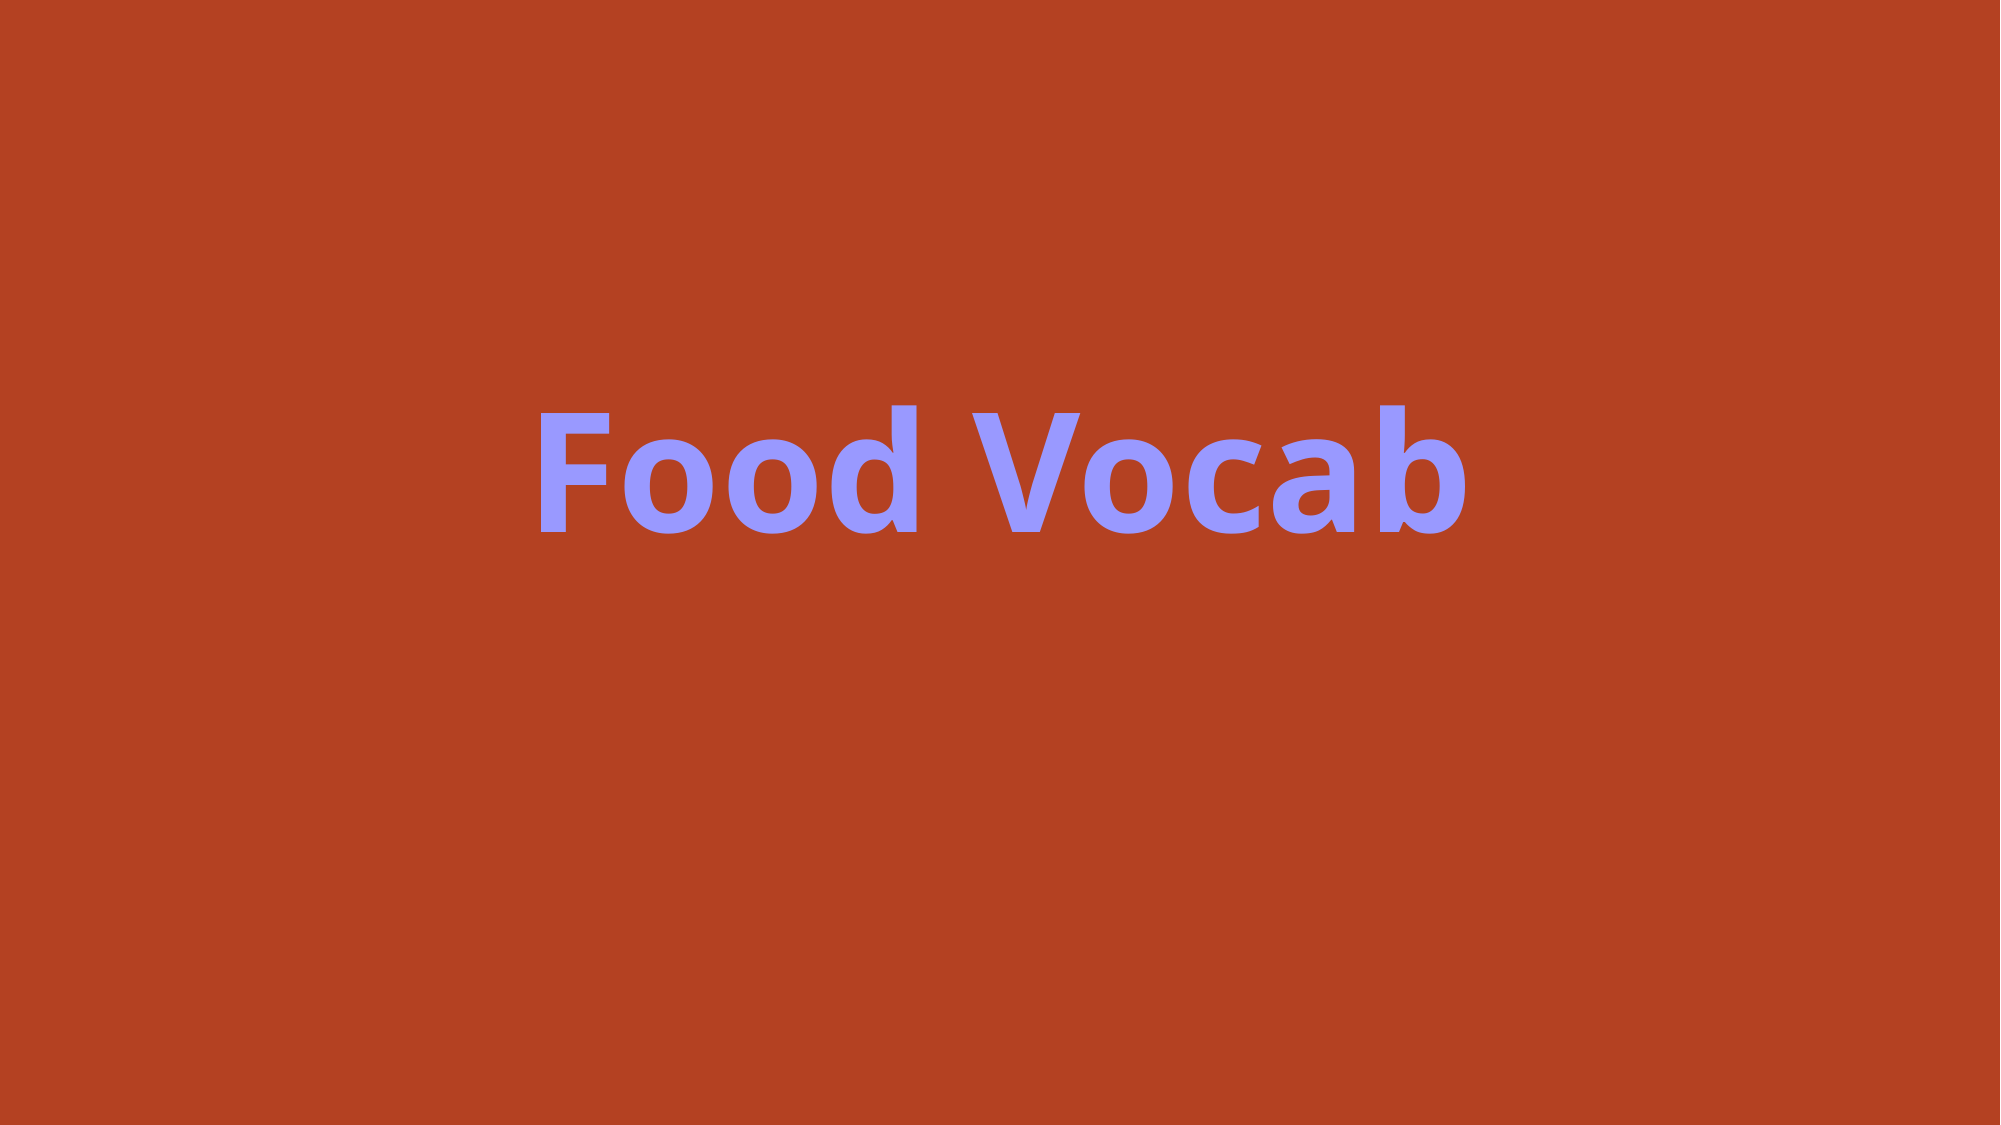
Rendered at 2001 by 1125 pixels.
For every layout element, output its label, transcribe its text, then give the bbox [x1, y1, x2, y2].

title Food Vocab [249, 184, 1750, 576]
